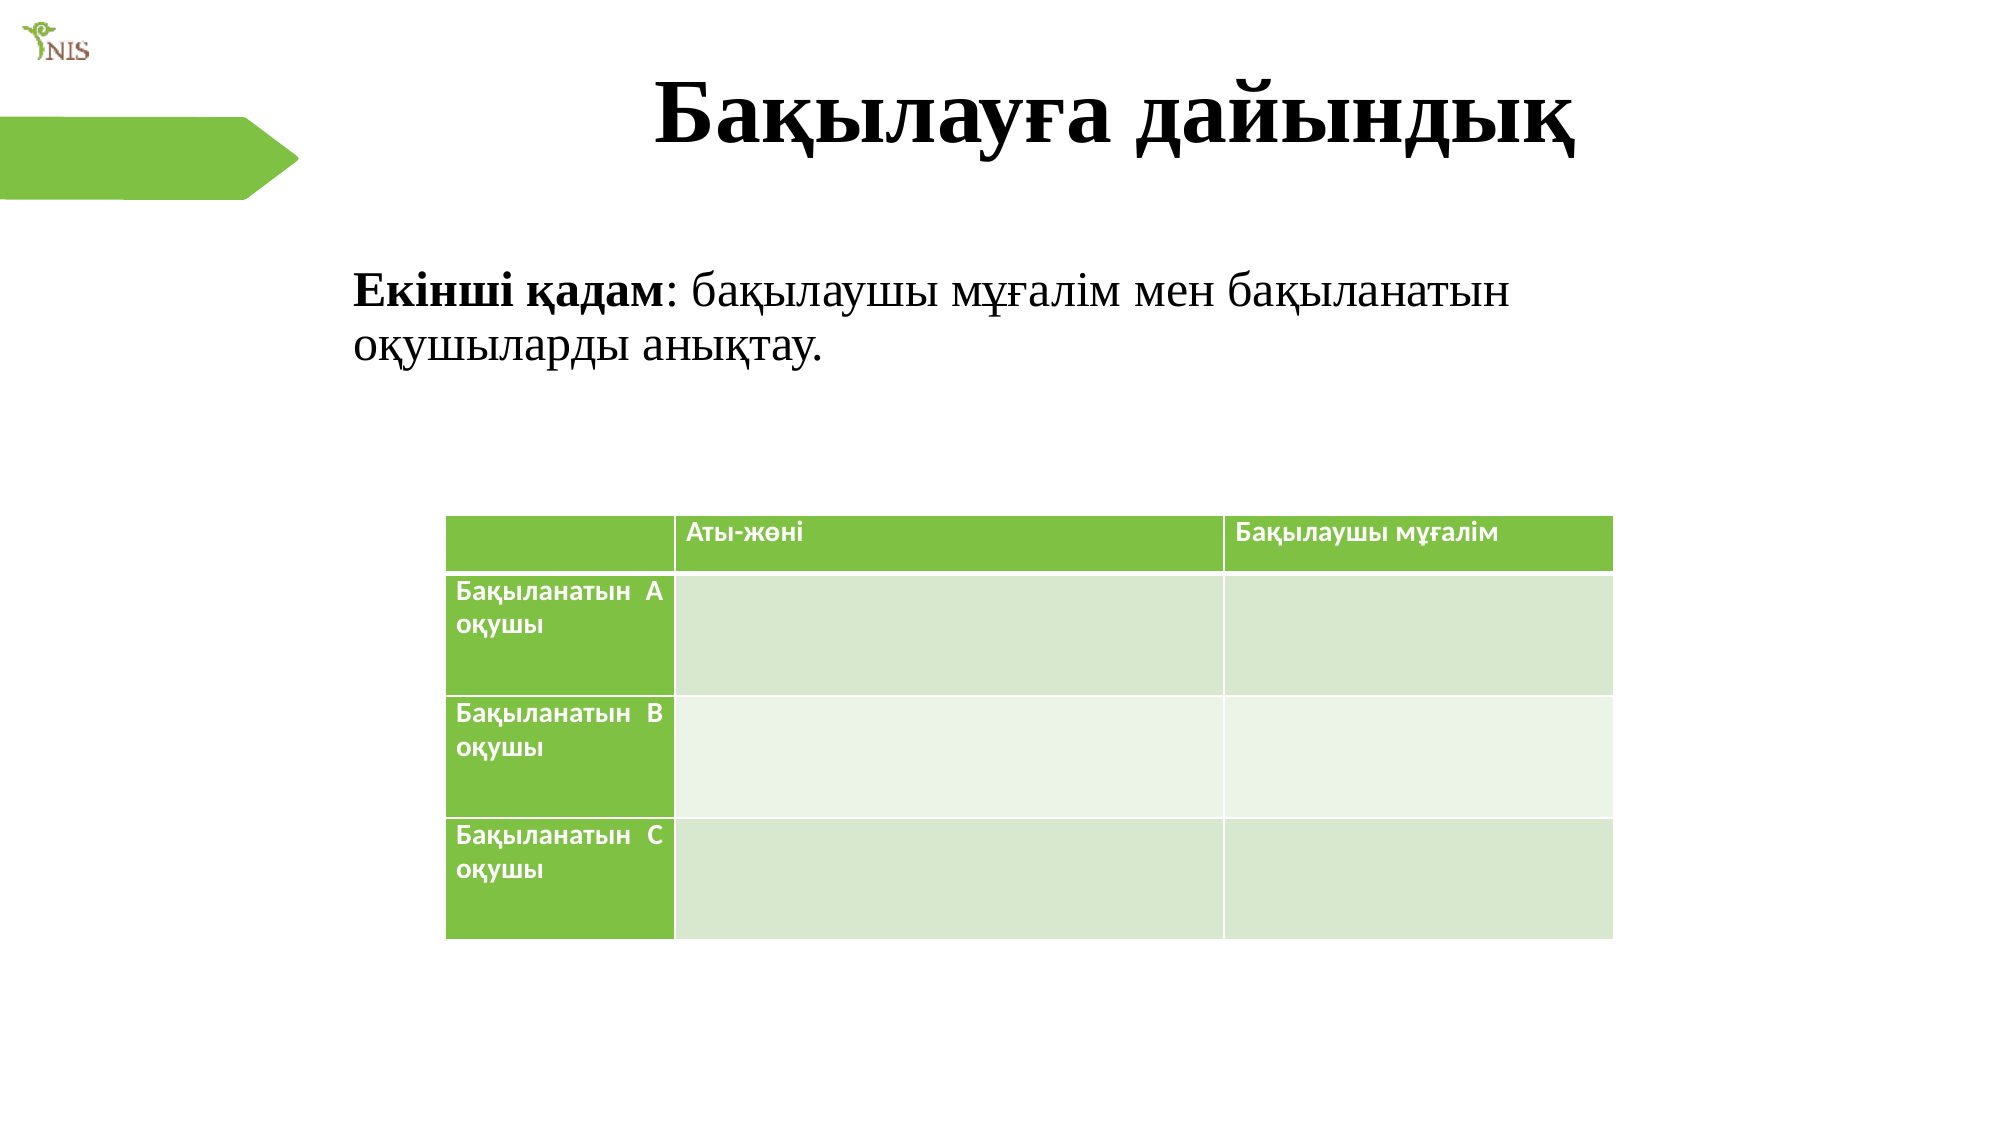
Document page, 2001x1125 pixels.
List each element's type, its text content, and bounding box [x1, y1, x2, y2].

table_cell [676, 819, 1223, 939]
table_cell [1225, 697, 1613, 817]
table_header Аты-жөні [676, 516, 1223, 571]
table_cell [676, 576, 1223, 695]
table_cell [1225, 819, 1613, 939]
table_cell [1225, 576, 1613, 695]
table_cell Бақыланатын С оқушы [446, 819, 674, 939]
list Екінші қадам: бақылаушы мұғалім мен бақыланатын оқушыларды анықтау. [338, 255, 1674, 1024]
title Бақылауға дайындық [515, 54, 1716, 172]
table_cell Бақыланатын А оқушы [446, 576, 674, 695]
table_header [446, 516, 674, 571]
table_header Бақылаушы мұғалім [1225, 516, 1613, 571]
table_cell [676, 697, 1223, 817]
picture [21, 22, 89, 60]
table_cell Бақыланатын В оқушы [446, 697, 674, 817]
